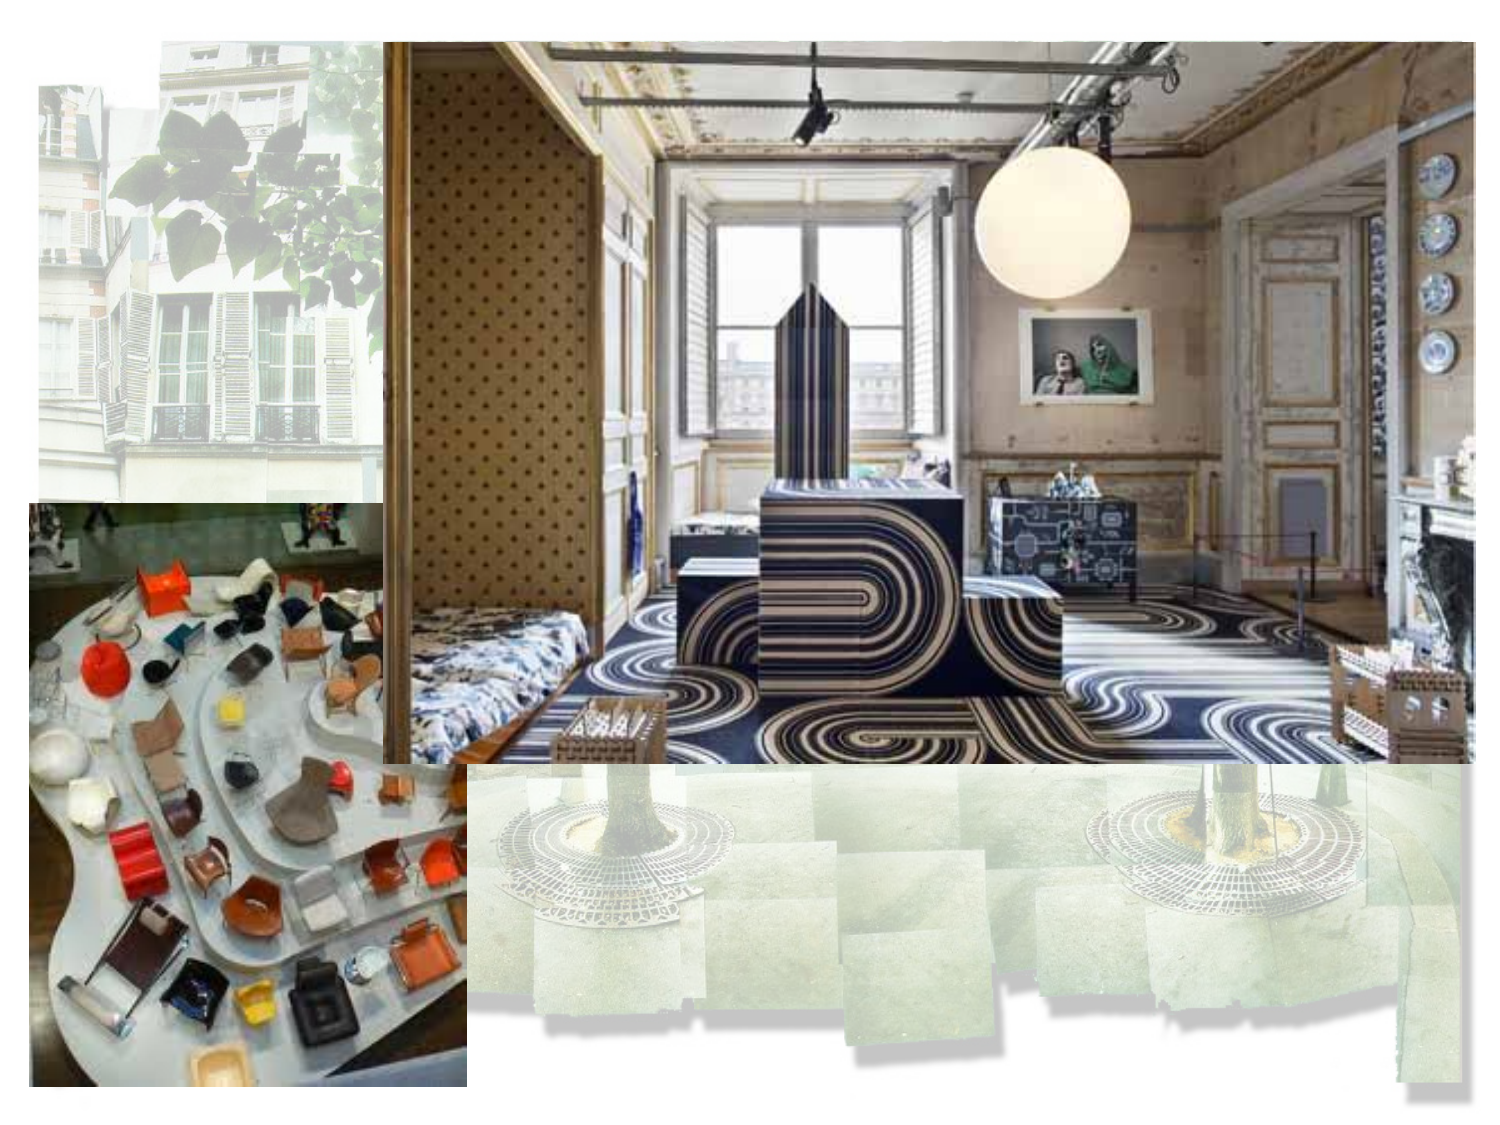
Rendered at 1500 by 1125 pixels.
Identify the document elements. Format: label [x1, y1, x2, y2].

picture [29, 42, 1476, 1088]
